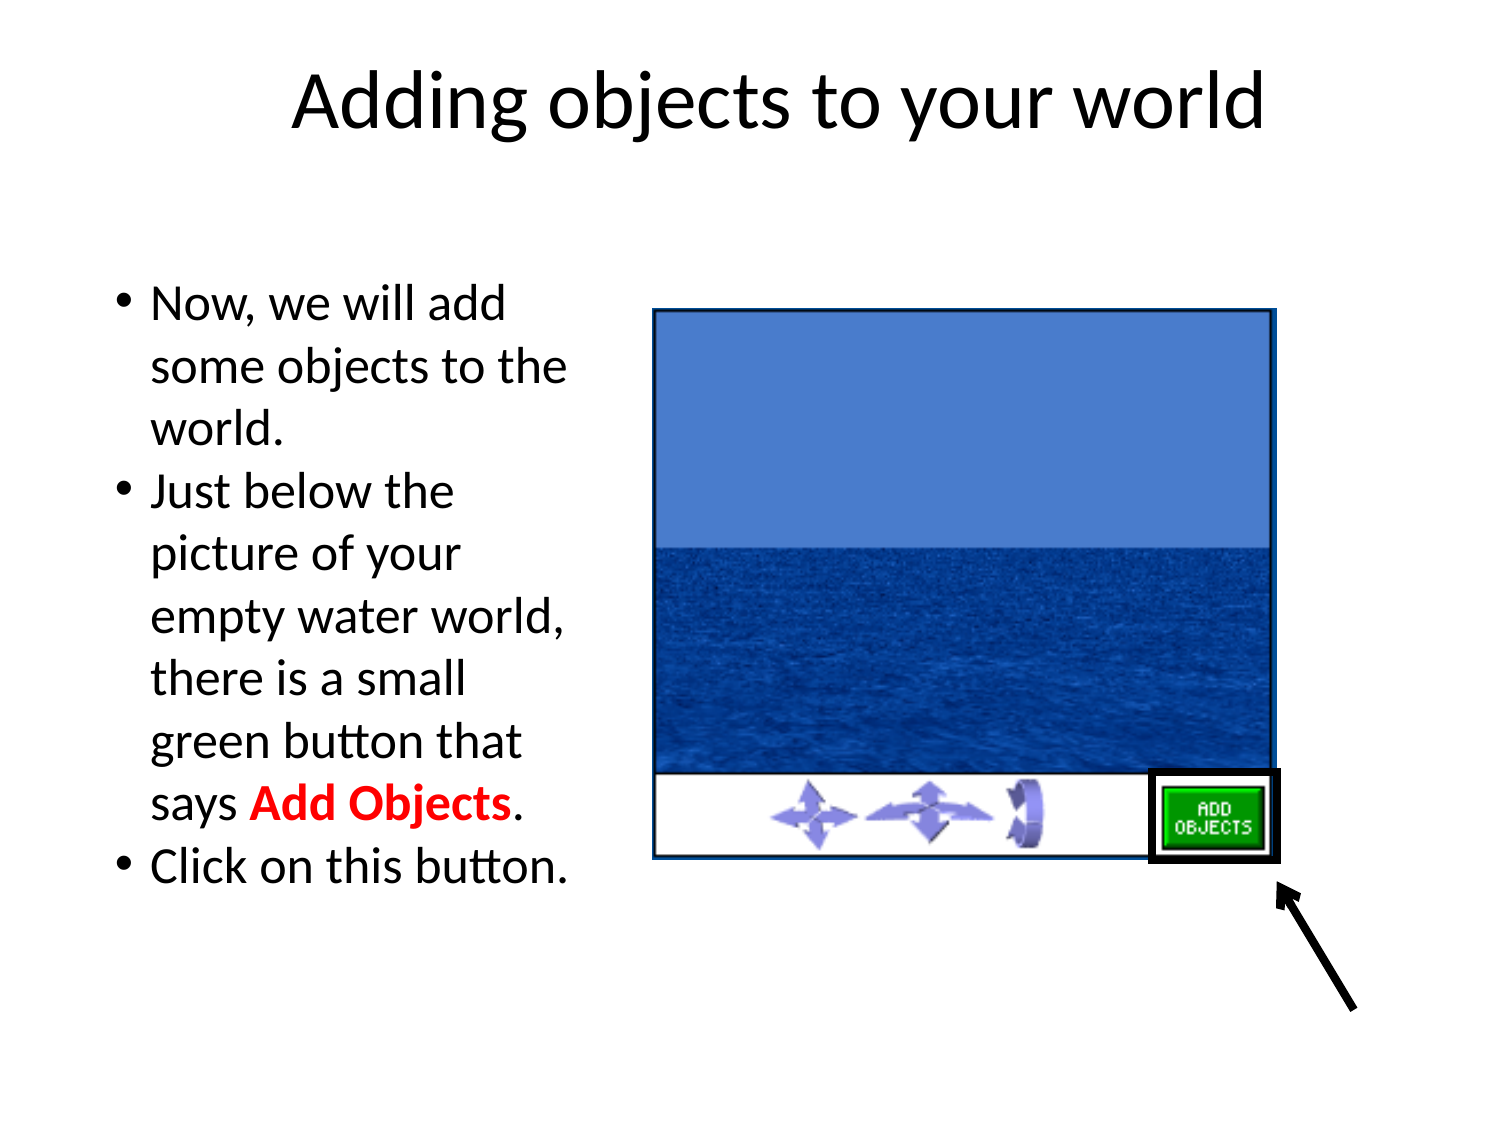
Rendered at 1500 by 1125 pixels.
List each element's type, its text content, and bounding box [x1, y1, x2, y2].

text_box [1276, 881, 1352, 1007]
text_box Now, we will add some objects to the world. Just below the picture of your empty water world, there is a small green button that says Add Objects. Click on this button. [99, 261, 588, 902]
text_box Adding objects to your world [276, 37, 1315, 153]
picture [652, 308, 1277, 861]
